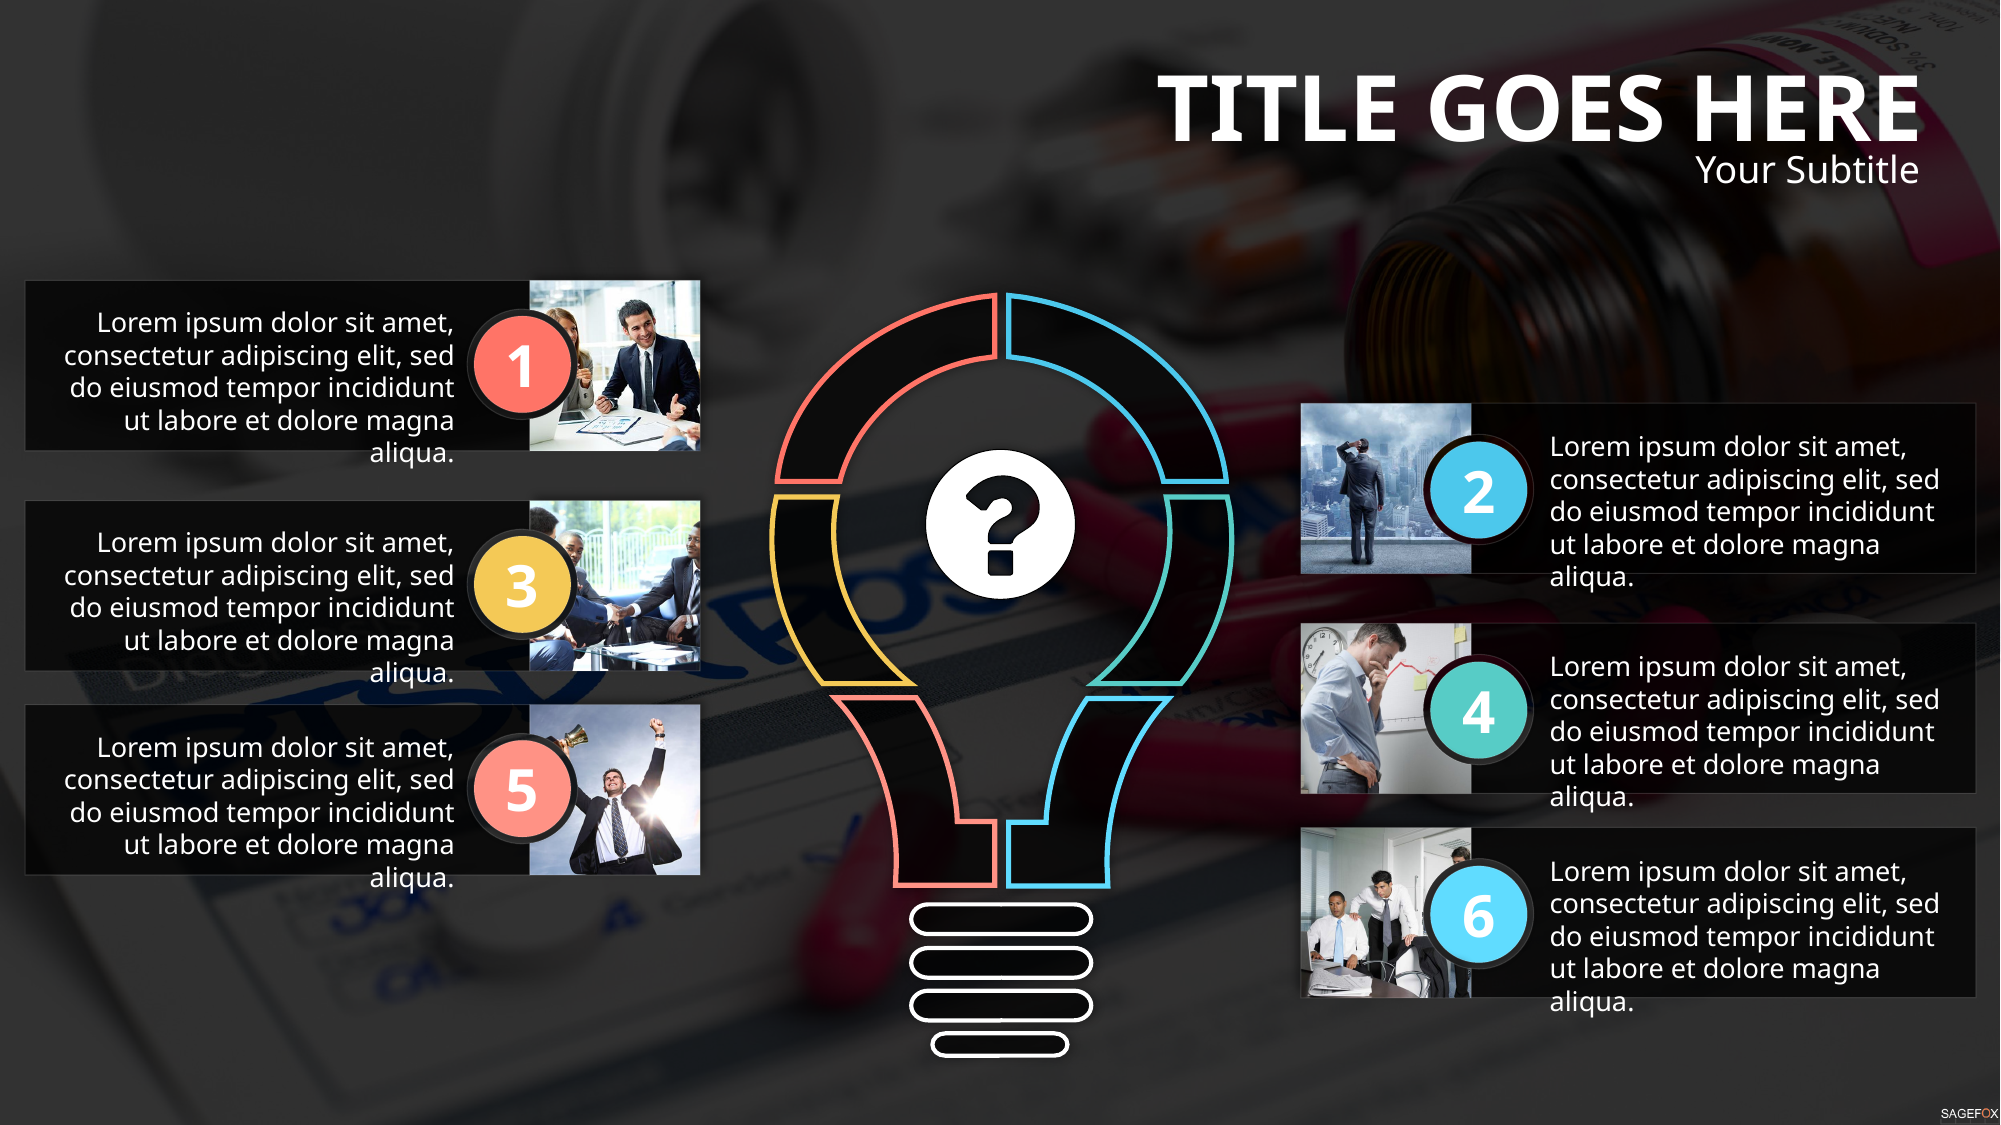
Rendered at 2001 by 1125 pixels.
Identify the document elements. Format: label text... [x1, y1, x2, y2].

text_box [531, 279, 702, 452]
text_box [1299, 402, 1473, 575]
text_box Lorem ipsum dolor sit amet, consectetur adipiscing elit, sed do eiusmod tempor incididunt ut labore et dolore magna aliqua. [1549, 429, 1965, 593]
picture [0, 0, 2001, 1125]
text_box [910, 946, 1093, 979]
text_box [1299, 826, 1473, 999]
text_box [531, 703, 702, 877]
text_box [1473, 826, 1977, 999]
text_box [24, 499, 531, 672]
text_box [910, 903, 1093, 936]
text_box [531, 499, 702, 672]
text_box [1035, 42, 1939, 199]
text_box [1007, 697, 1171, 888]
text_box [1473, 402, 1977, 575]
text_box Lorem ipsum dolor sit amet, consectetur adipiscing elit, sed do eiusmod tempor incididunt ut labore et dolore magna aliqua. [1549, 854, 1965, 1017]
text_box 3 [473, 535, 572, 634]
text_box [925, 449, 1076, 600]
text_box [832, 696, 996, 887]
text_box Lorem ipsum dolor sit amet, consectetur adipiscing elit, sed do eiusmod tempor incididunt ut labore et dolore magna aliqua. [39, 305, 455, 469]
text_box [24, 279, 531, 452]
text_box [776, 294, 996, 483]
text_box Lorem ipsum dolor sit amet, consectetur adipiscing elit, sed do eiusmod tempor incididunt ut labore et dolore magna aliqua. [39, 729, 455, 893]
text_box Lorem ipsum dolor sit amet, consectetur adipiscing elit, sed do eiusmod tempor incididunt ut labore et dolore magna aliqua. [39, 525, 455, 689]
text_box 4 [1429, 660, 1529, 760]
text_box [770, 495, 914, 685]
text_box [931, 1032, 1069, 1057]
text_box 2 [1429, 440, 1529, 540]
text_box [1299, 622, 1473, 795]
text_box 5 [473, 739, 572, 839]
text_box 6 [1429, 864, 1529, 964]
text_box 1 [473, 314, 572, 414]
text_box [24, 703, 531, 877]
text_box [1089, 495, 1233, 685]
text_box [1473, 622, 1977, 795]
text_box [910, 989, 1093, 1022]
text_box [1007, 294, 1228, 483]
text_box Lorem ipsum dolor sit amet, consectetur adipiscing elit, sed do eiusmod tempor incididunt ut labore et dolore magna aliqua. [1549, 649, 1965, 813]
